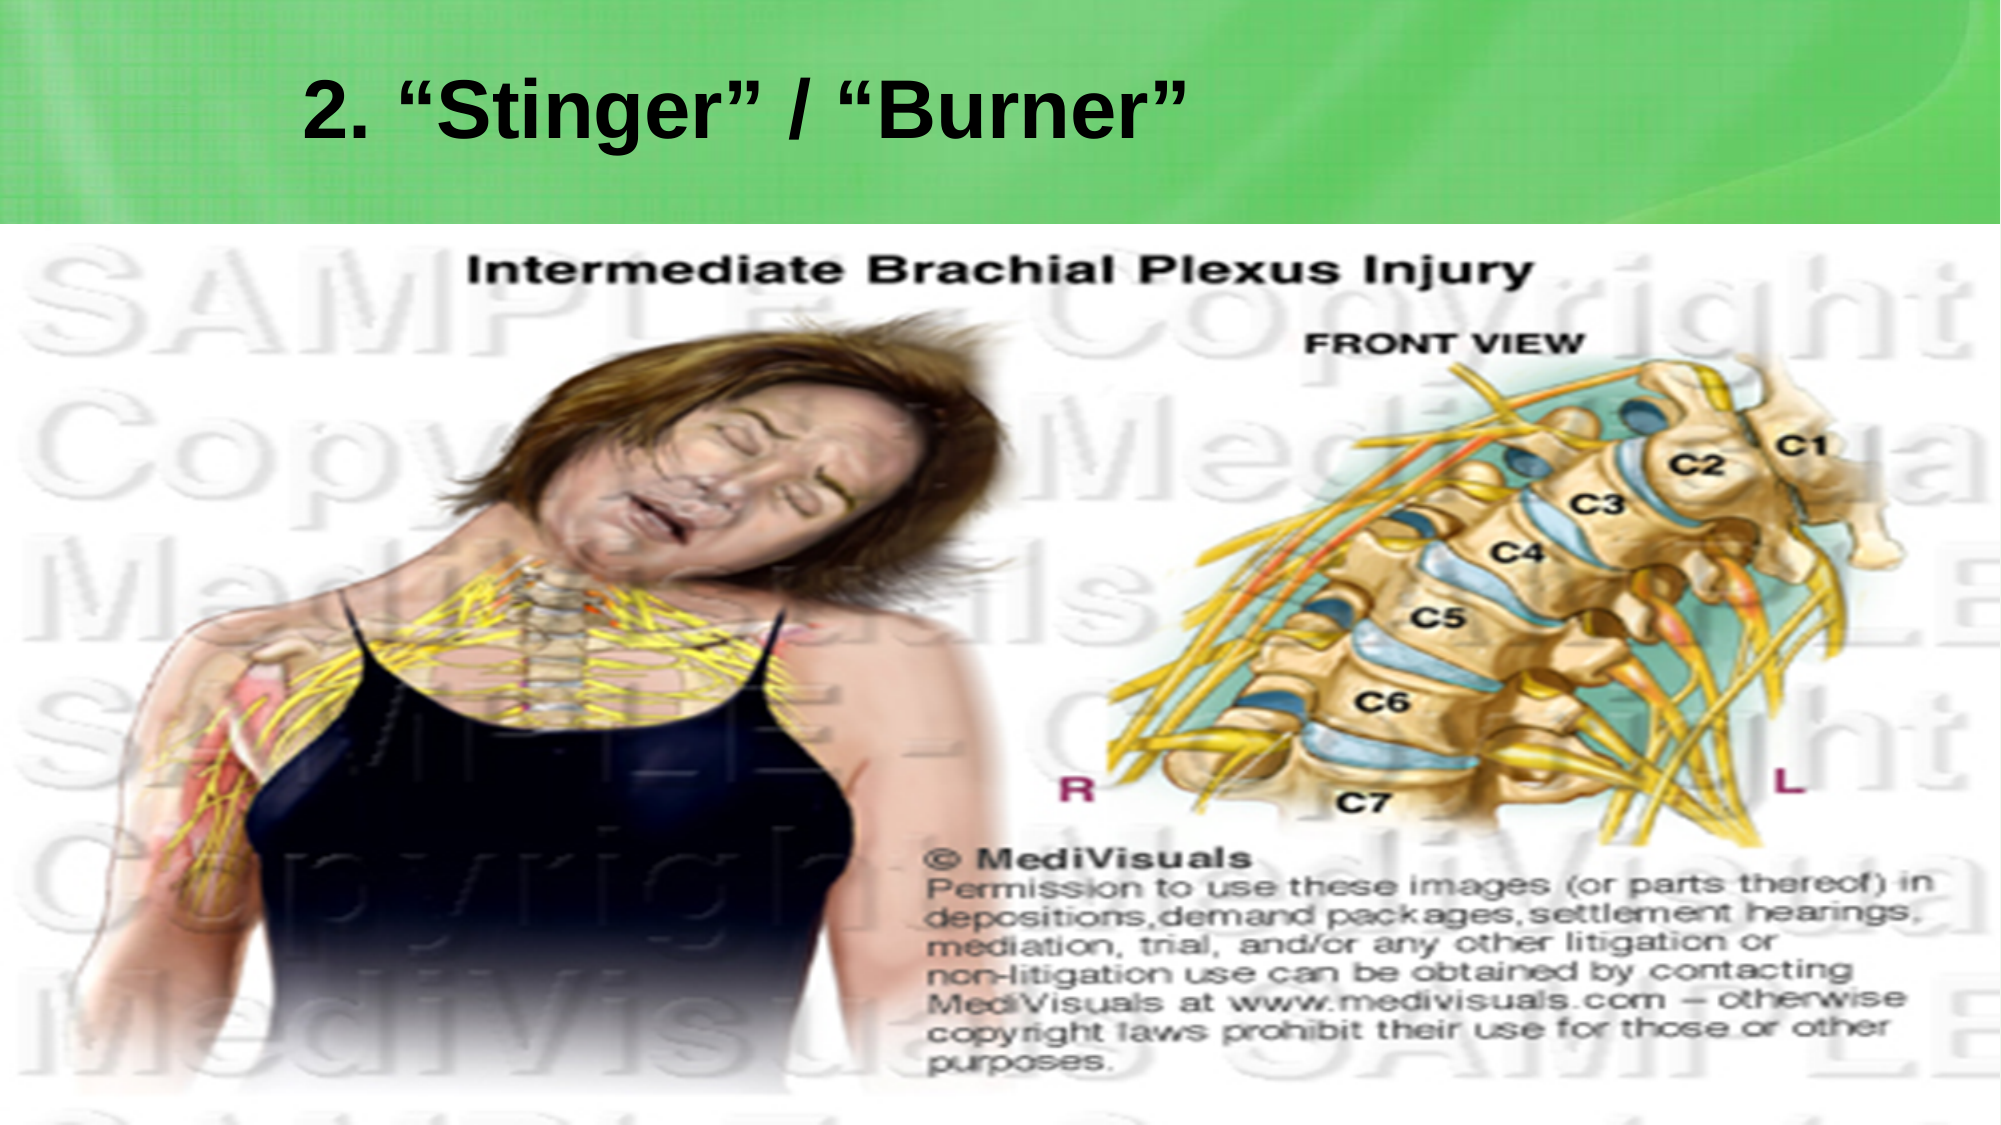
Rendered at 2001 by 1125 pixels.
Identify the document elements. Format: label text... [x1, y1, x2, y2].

picture [0, 0, 2001, 1125]
title 2. “Stinger” / “Burner” [287, 45, 1730, 163]
